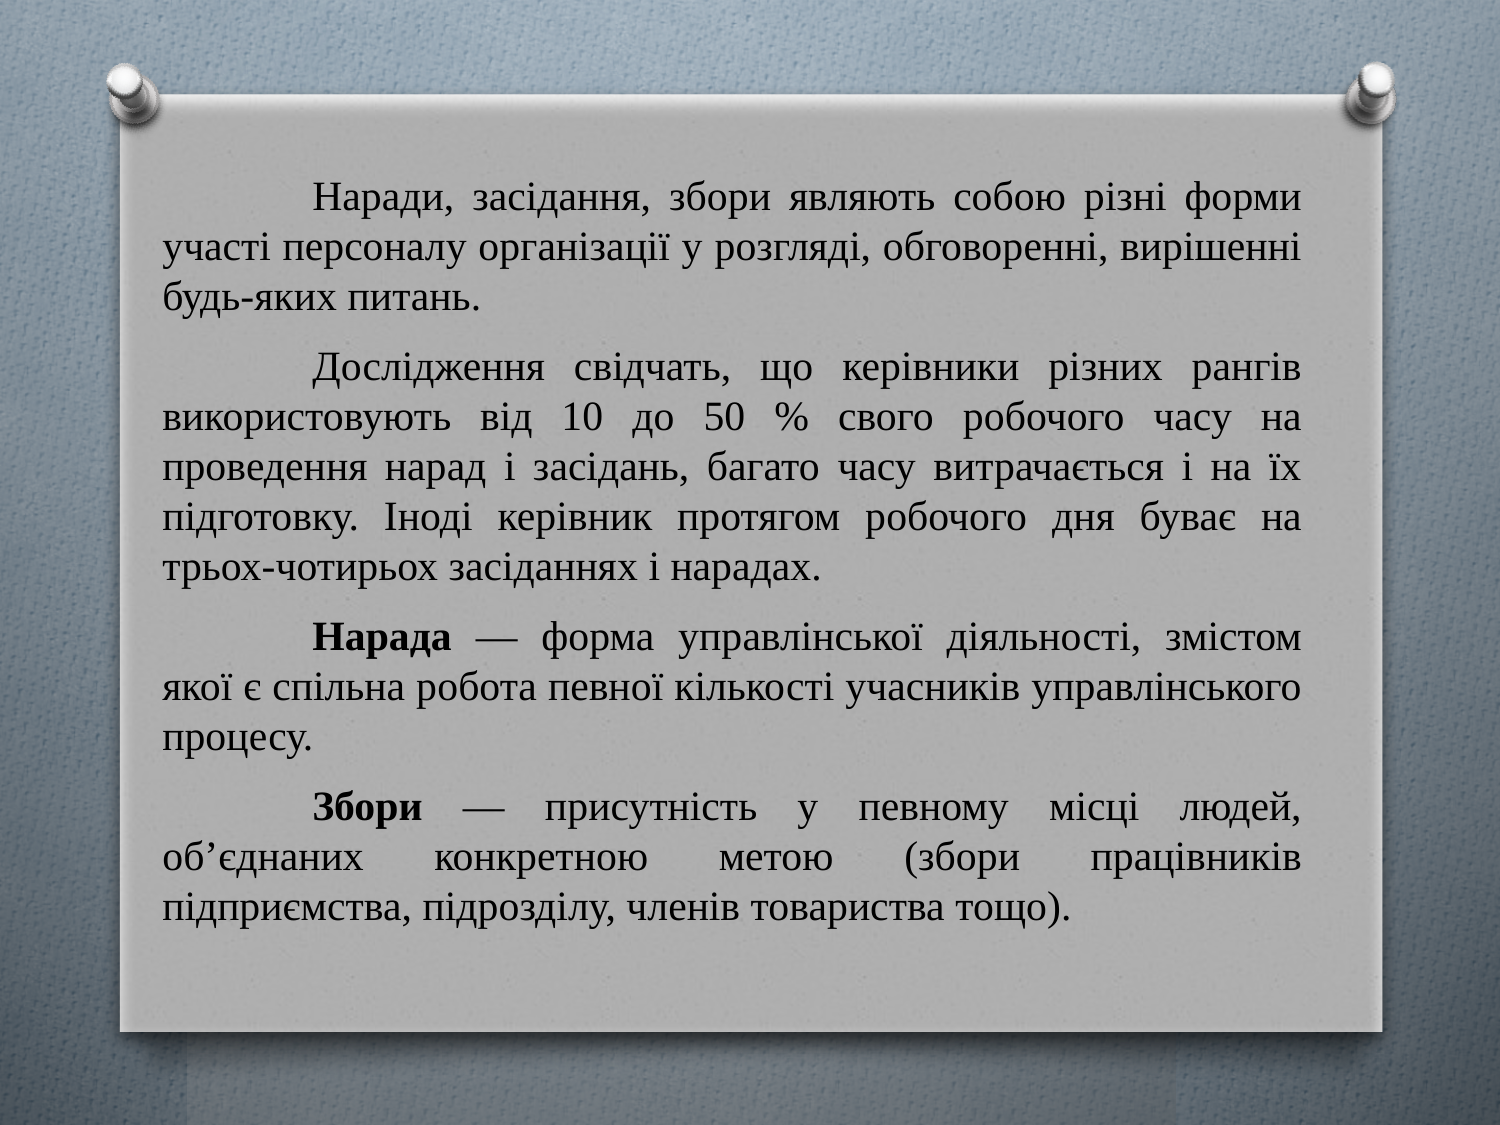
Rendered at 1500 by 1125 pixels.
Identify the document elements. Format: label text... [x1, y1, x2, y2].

picture [1317, 35, 1439, 156]
picture [75, 29, 198, 153]
text_box Наради, засідання, збори являють собою різні форми участі персоналу організації у розгляді, обговоренні, вирішенні будь-яких питань. Дослідження свідчать, що керівники різних рангів використовують від 10 до 50 % свого робочого часу на проведення нарад і засідань, багато часу витрачається і на їх підготовку. Іноді керівник протягом робочого дня буває на трьох-чотирьох засіданнях і нарадах. Нарада — форма управлінської діяльності, змістом якої є спільна робота певної кількості учасників управлінського процесу. Збори — присутність у певному місці людей, об’єднаних конкретною метою (збори працівників підприємства, підрозділу, членів товариства тощо). [147, 161, 1317, 986]
